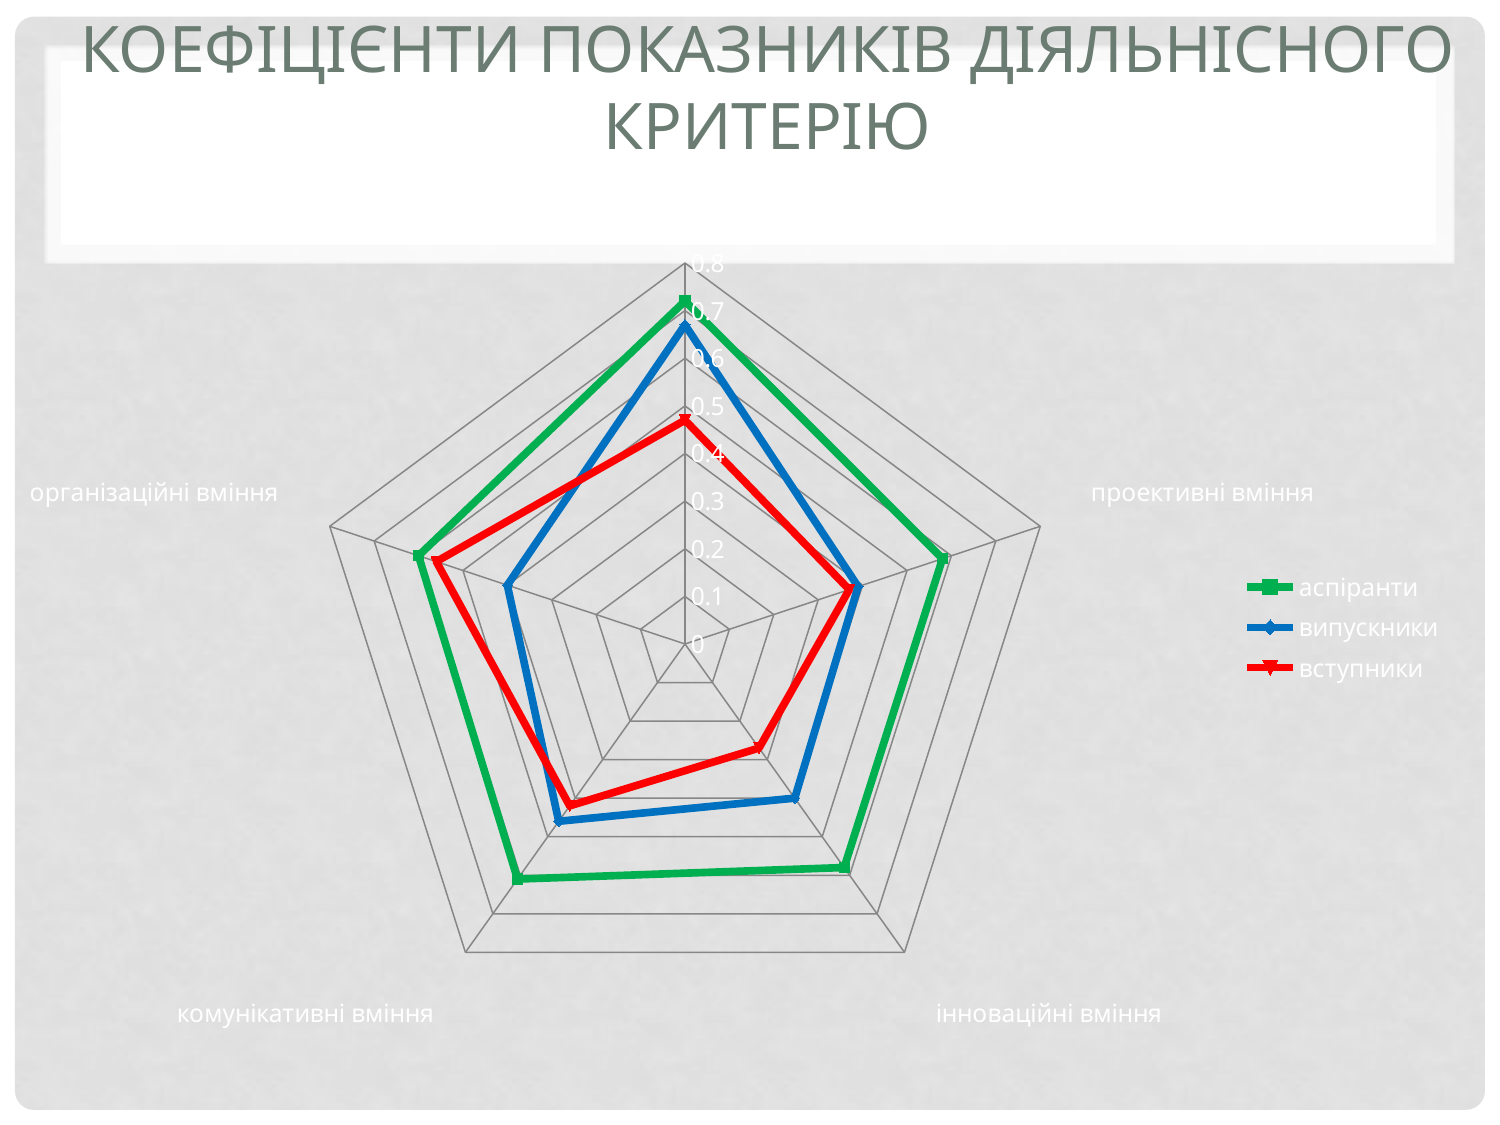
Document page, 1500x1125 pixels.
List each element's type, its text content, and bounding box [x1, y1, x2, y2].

chart [29, 160, 1459, 1095]
title КоЕФІЦІЄНТИ ПОКАЗНИКІВ ДІЯЛЬНІСНОГО КРИТЕРІЮ [35, 0, 1500, 171]
